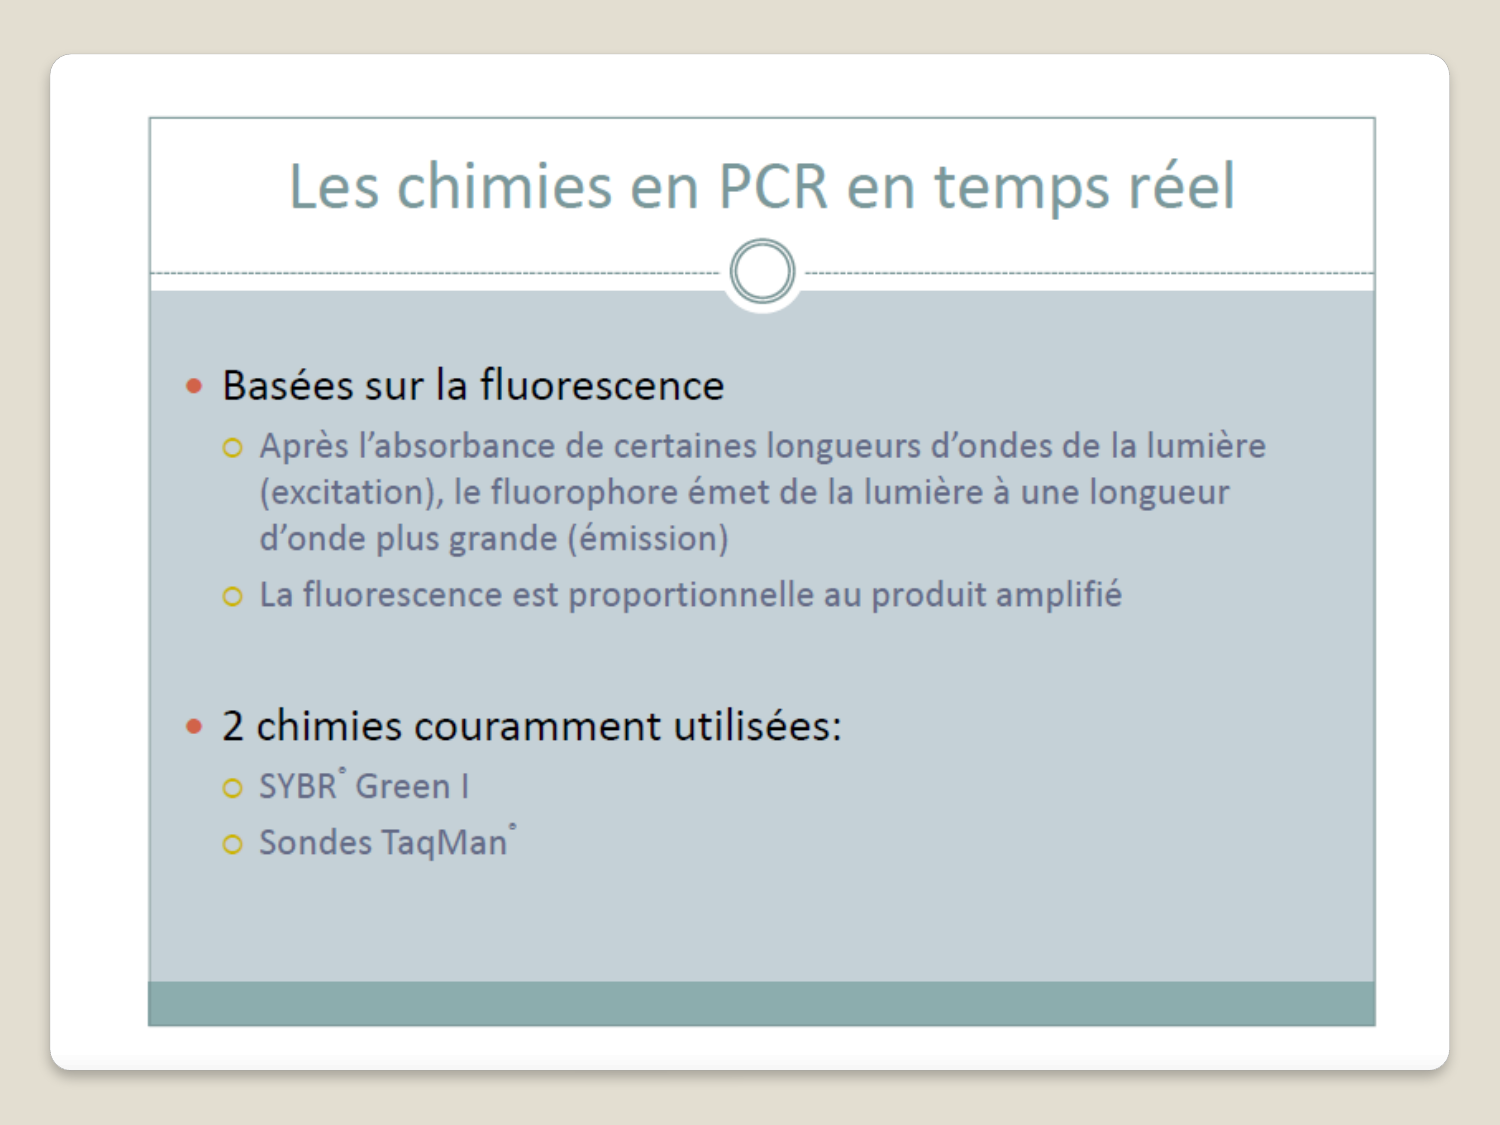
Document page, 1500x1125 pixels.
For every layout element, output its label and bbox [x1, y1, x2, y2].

picture [130, 96, 1398, 1048]
